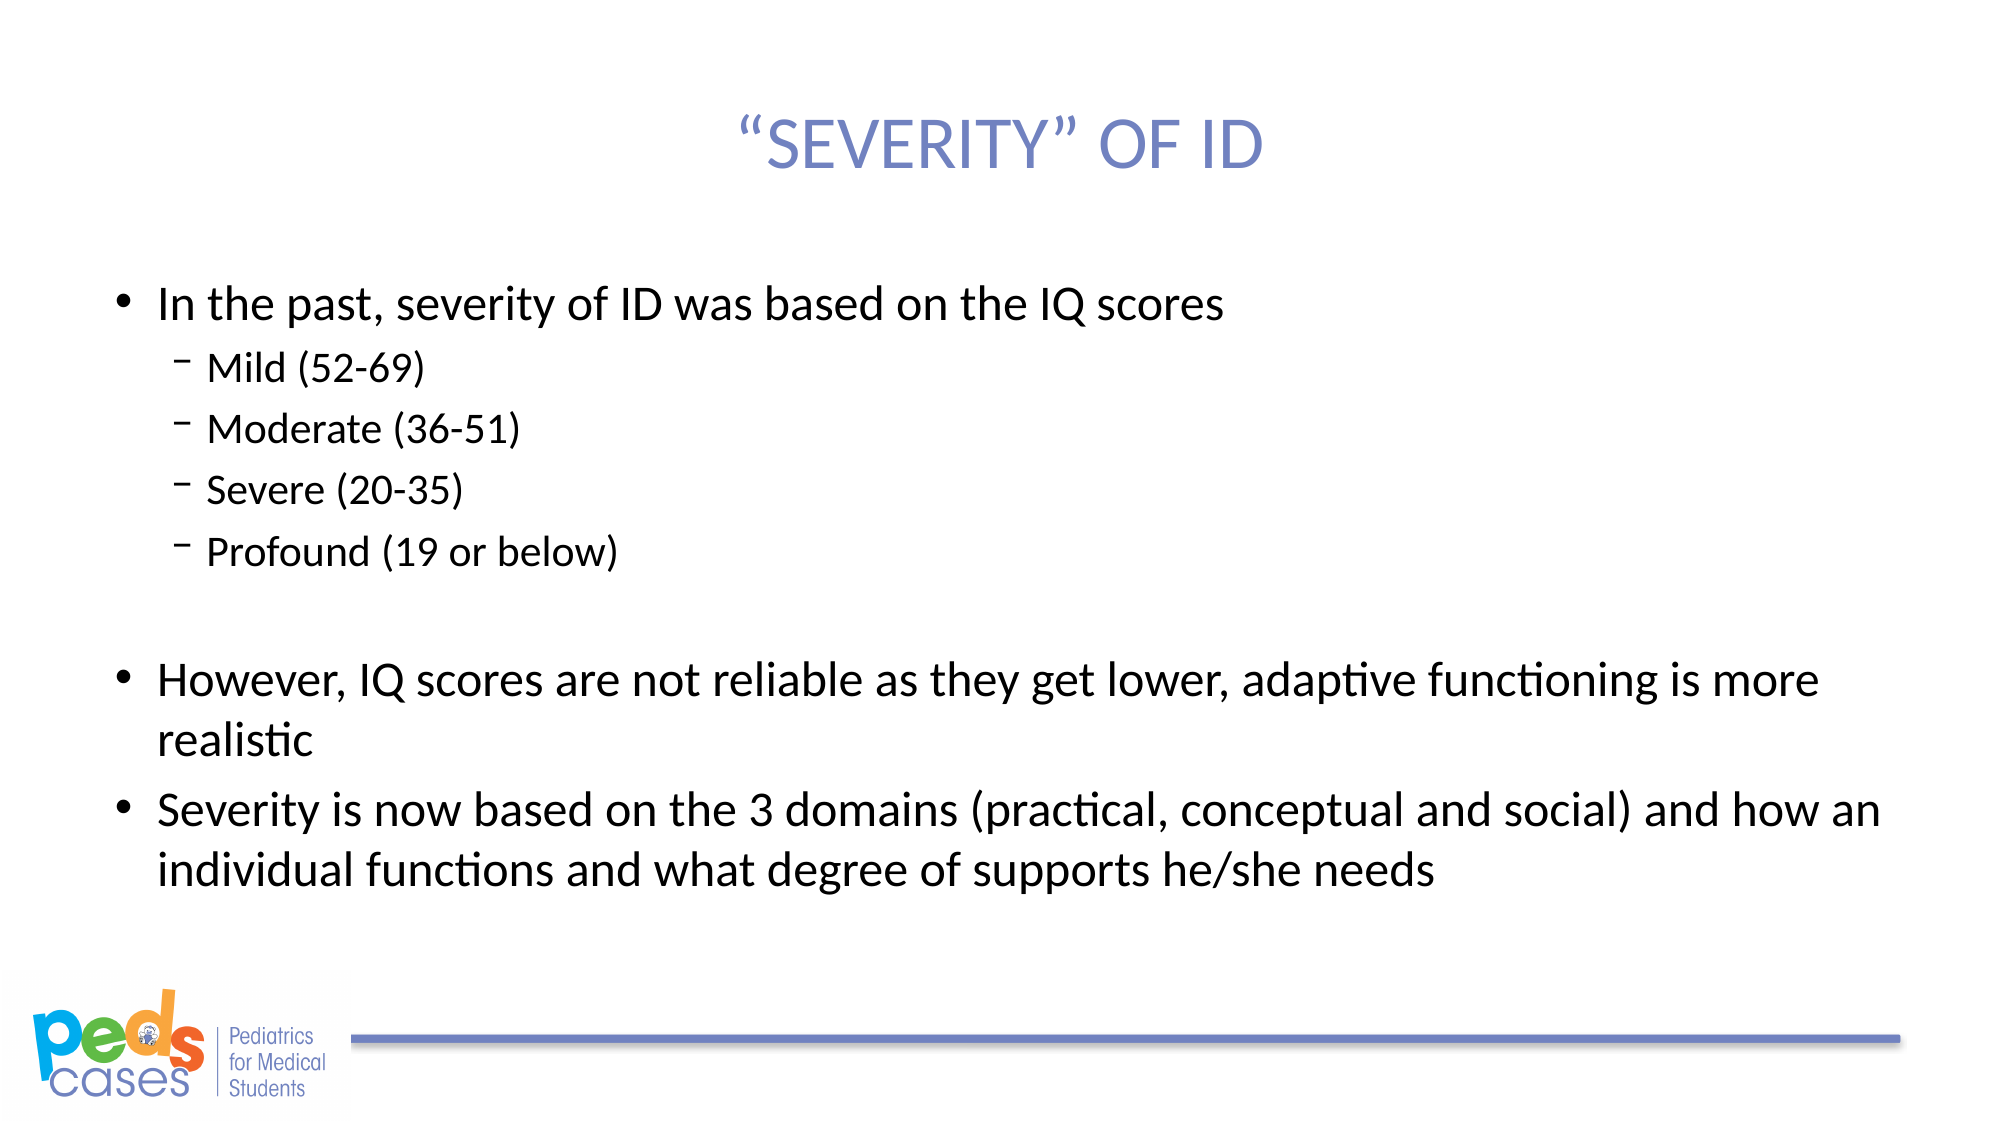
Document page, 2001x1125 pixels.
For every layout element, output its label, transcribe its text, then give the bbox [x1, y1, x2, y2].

list In the past, severity of ID was based on the IQ scores Mild (52-69) Moderate (36-51) Severe (20-35) Profound (19 or below) However, IQ scores are not reliable as they get lower, adaptive functioning is more realistic Severity is now based on the 3 domains (practical, conceptual and social) and how an individual functions and what degree of supports he/she needs [99, 262, 1900, 1005]
picture [2, 970, 351, 1121]
title “SEVERITY” OF ID [99, 45, 1900, 233]
